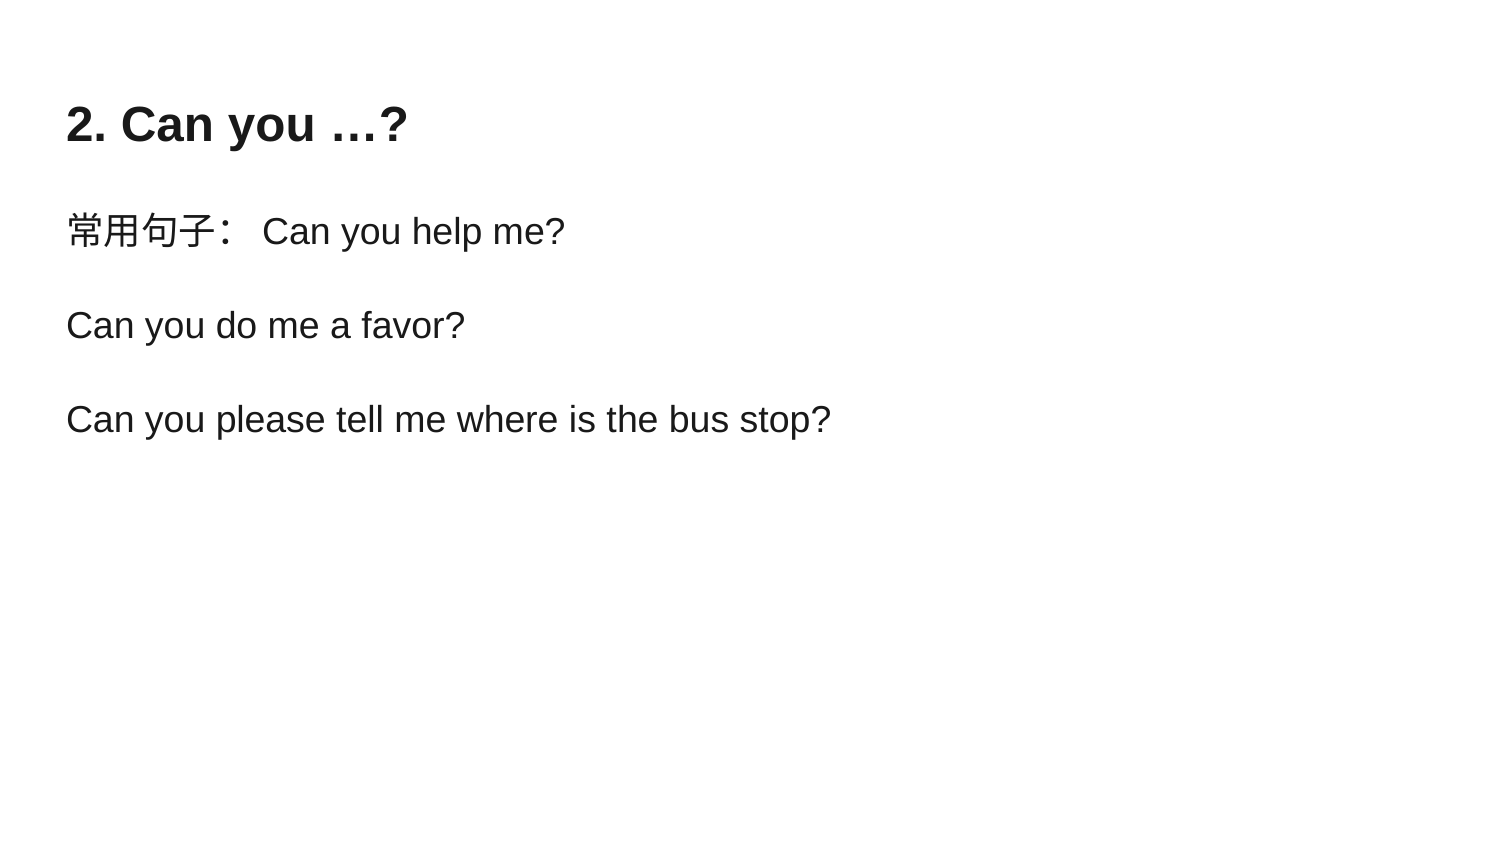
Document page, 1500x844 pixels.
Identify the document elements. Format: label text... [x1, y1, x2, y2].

title 2. Can you …? [51, 72, 1449, 167]
list 常用句子：Can you help me? Can you do me a favor? Can you please tell me where is the bus stop? [51, 189, 1449, 750]
